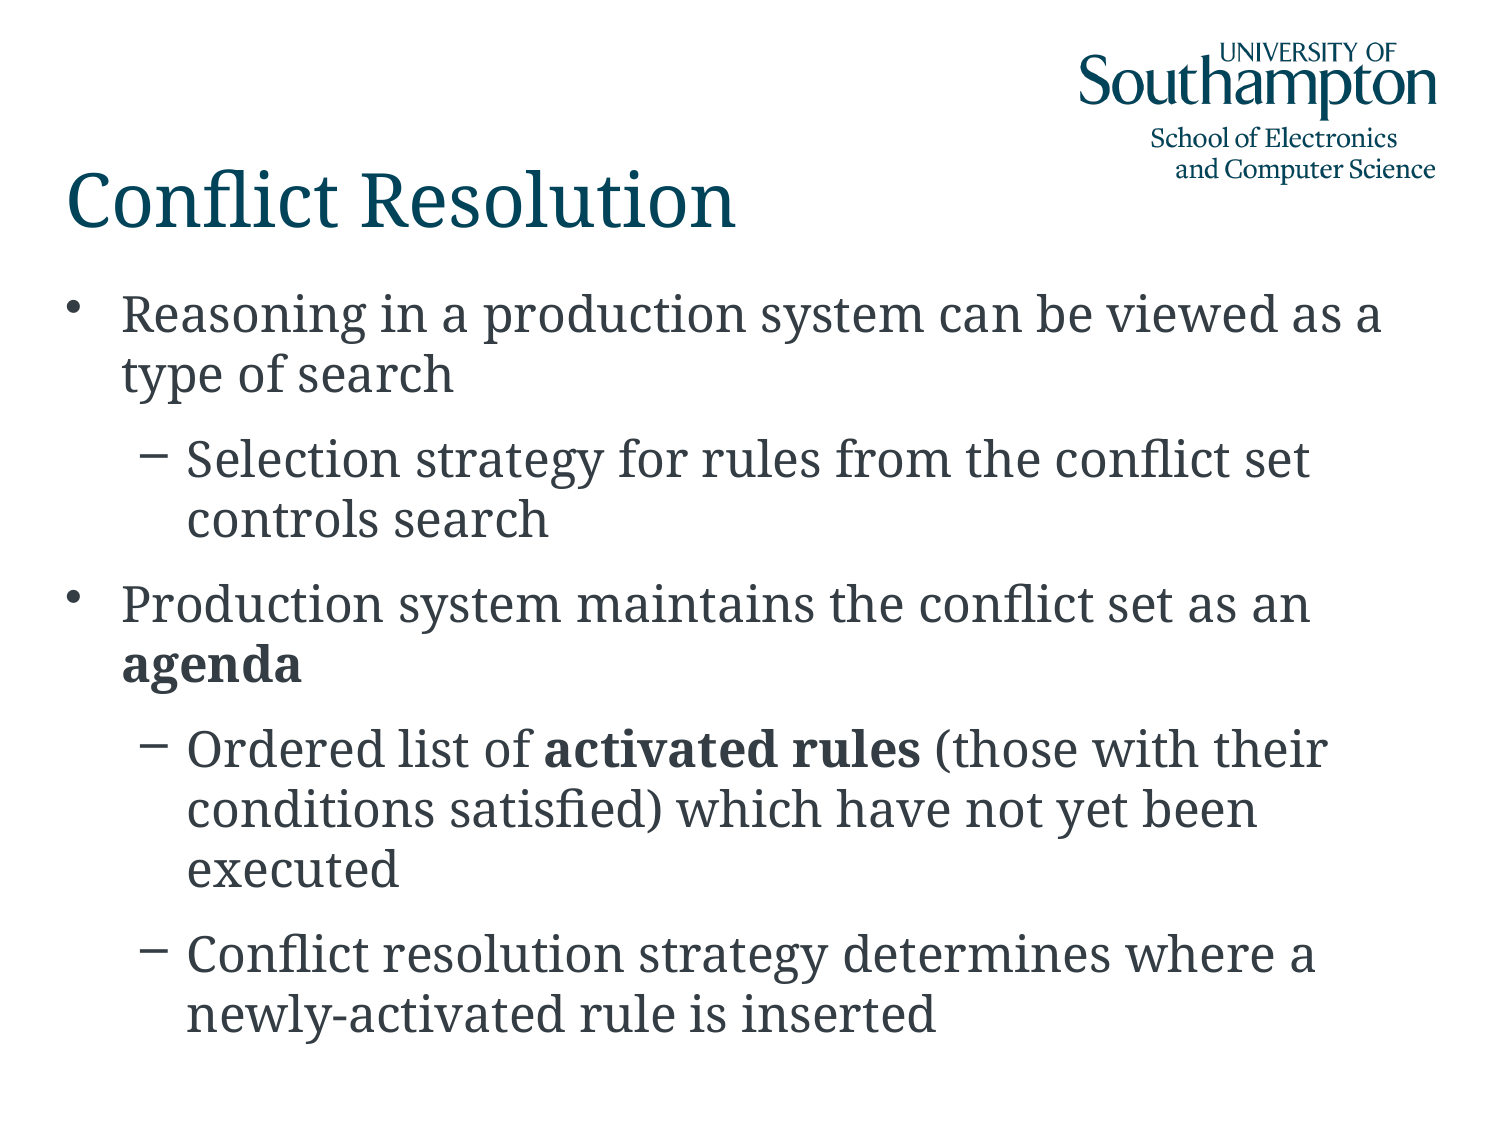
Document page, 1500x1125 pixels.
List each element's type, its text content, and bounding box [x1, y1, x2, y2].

list Reasoning in a production system can be viewed as a type of search Selection strategy for rules from the conflict set controls search Production system maintains the conflict set as an agenda Ordered list of activated rules (those with their conditions satisfied) which have not yet been executed Conflict resolution strategy determines where a newly-activated rule is inserted [50, 275, 1450, 1000]
picture [1242, 42, 1251, 53]
picture [1080, 71, 1102, 101]
picture [1080, 42, 1437, 149]
title Conflict Resolution [50, 149, 1450, 250]
